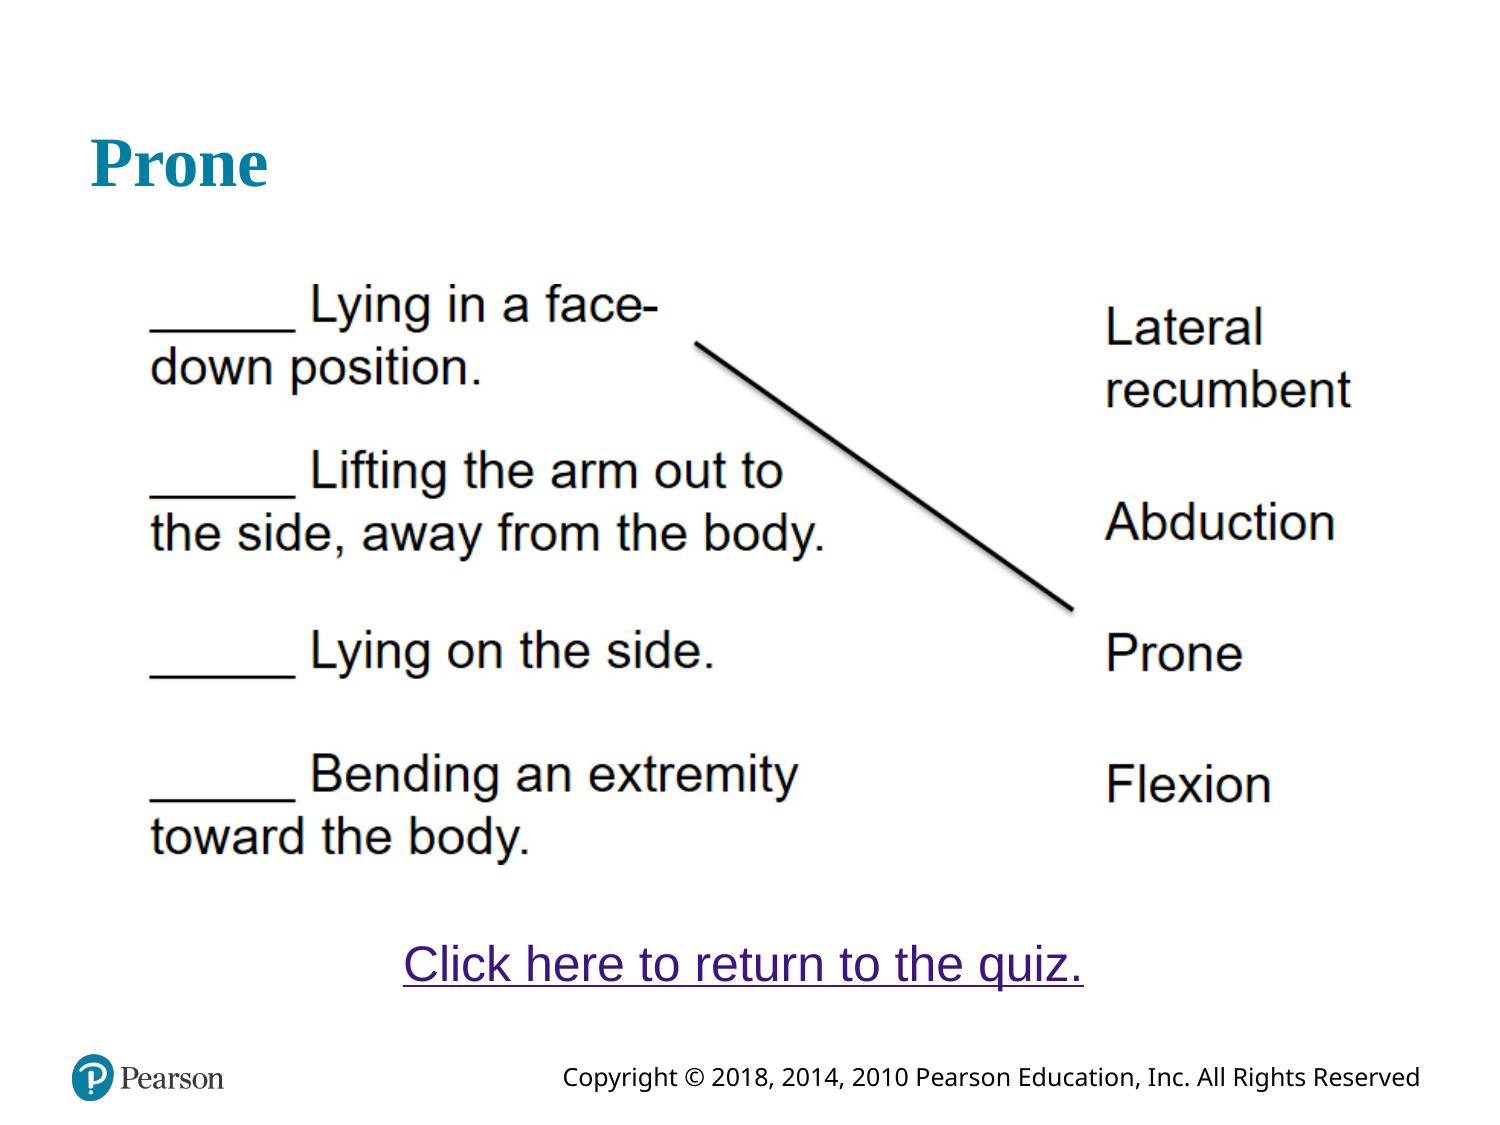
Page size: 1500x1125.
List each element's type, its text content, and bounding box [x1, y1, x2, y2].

picture [80, 1063, 106, 1088]
picture [98, 1054, 224, 1101]
picture [148, 283, 1352, 865]
picture [72, 1054, 88, 1070]
title Prone [75, 35, 1425, 216]
picture [72, 1087, 83, 1101]
list Click here to return to the quiz. [388, 916, 1112, 1005]
